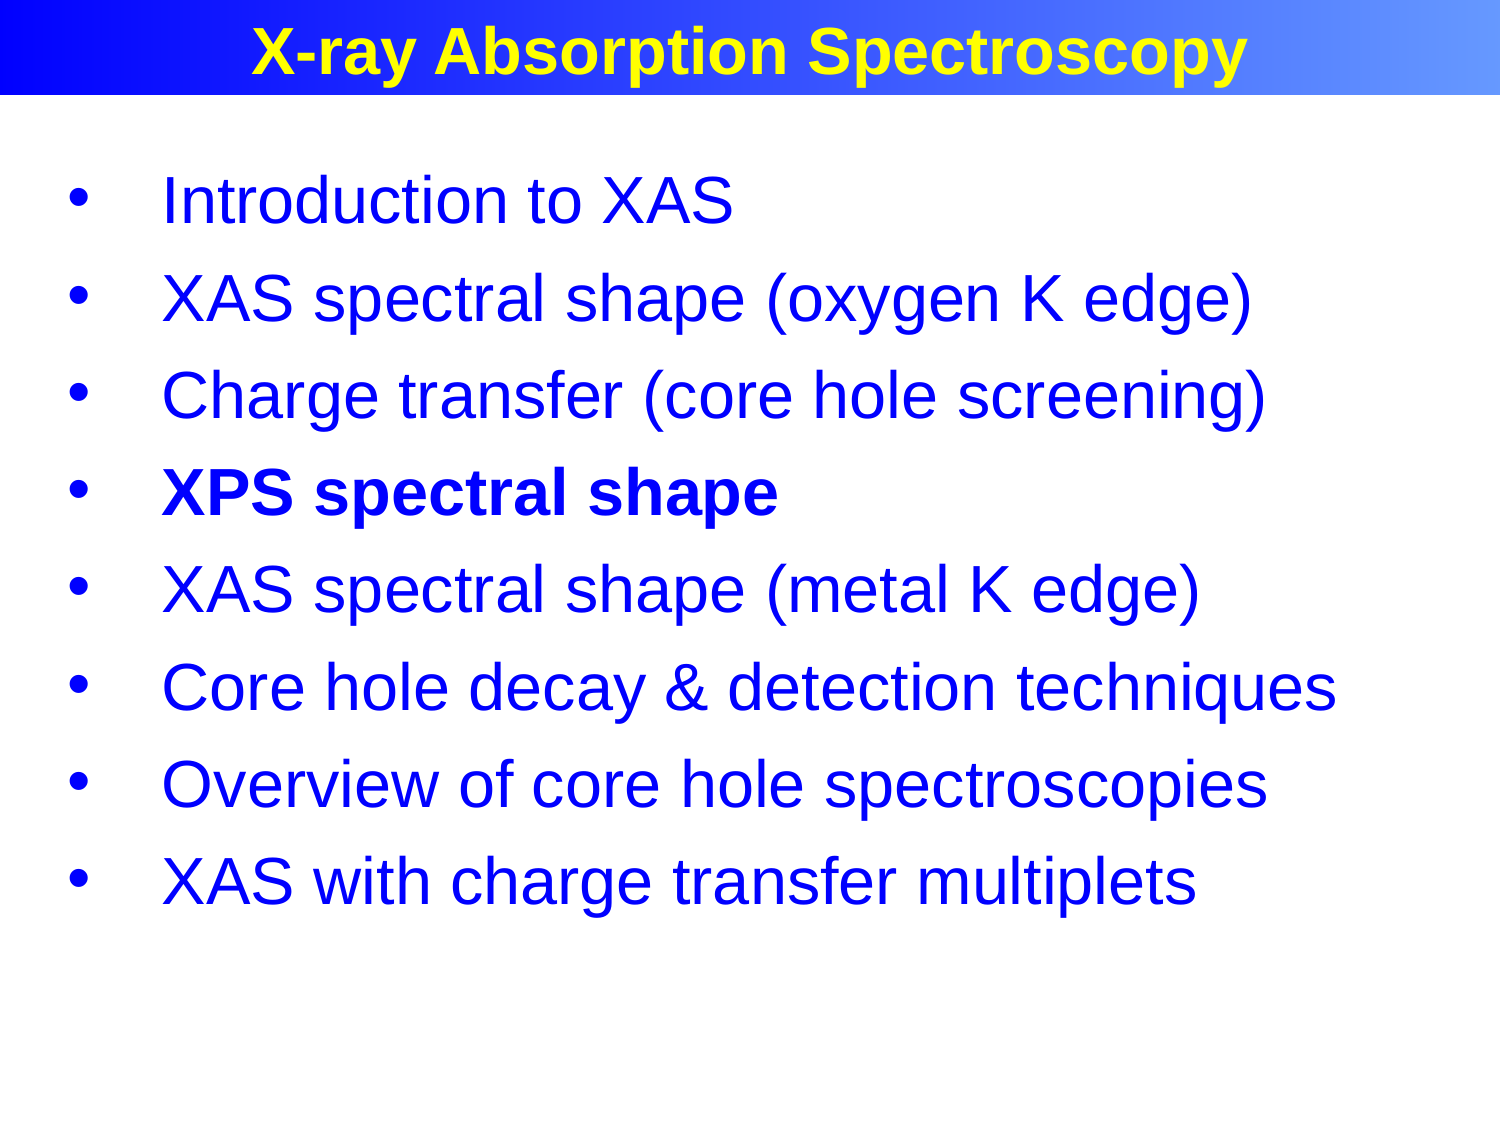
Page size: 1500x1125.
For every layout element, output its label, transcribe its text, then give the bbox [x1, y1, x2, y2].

text_box [0, 163, 1500, 1123]
text_box Introduction to XAS XAS spectral shape (oxygen K edge) Charge transfer (core hole screening) XPS spectral shape XAS spectral shape (metal K edge) Core hole decay & detection techniques Overview of core hole spectroscopies XAS with charge transfer multiplets [53, 165, 1500, 253]
text_box X-ray Absorption Spectroscopy [0, 0, 1500, 95]
